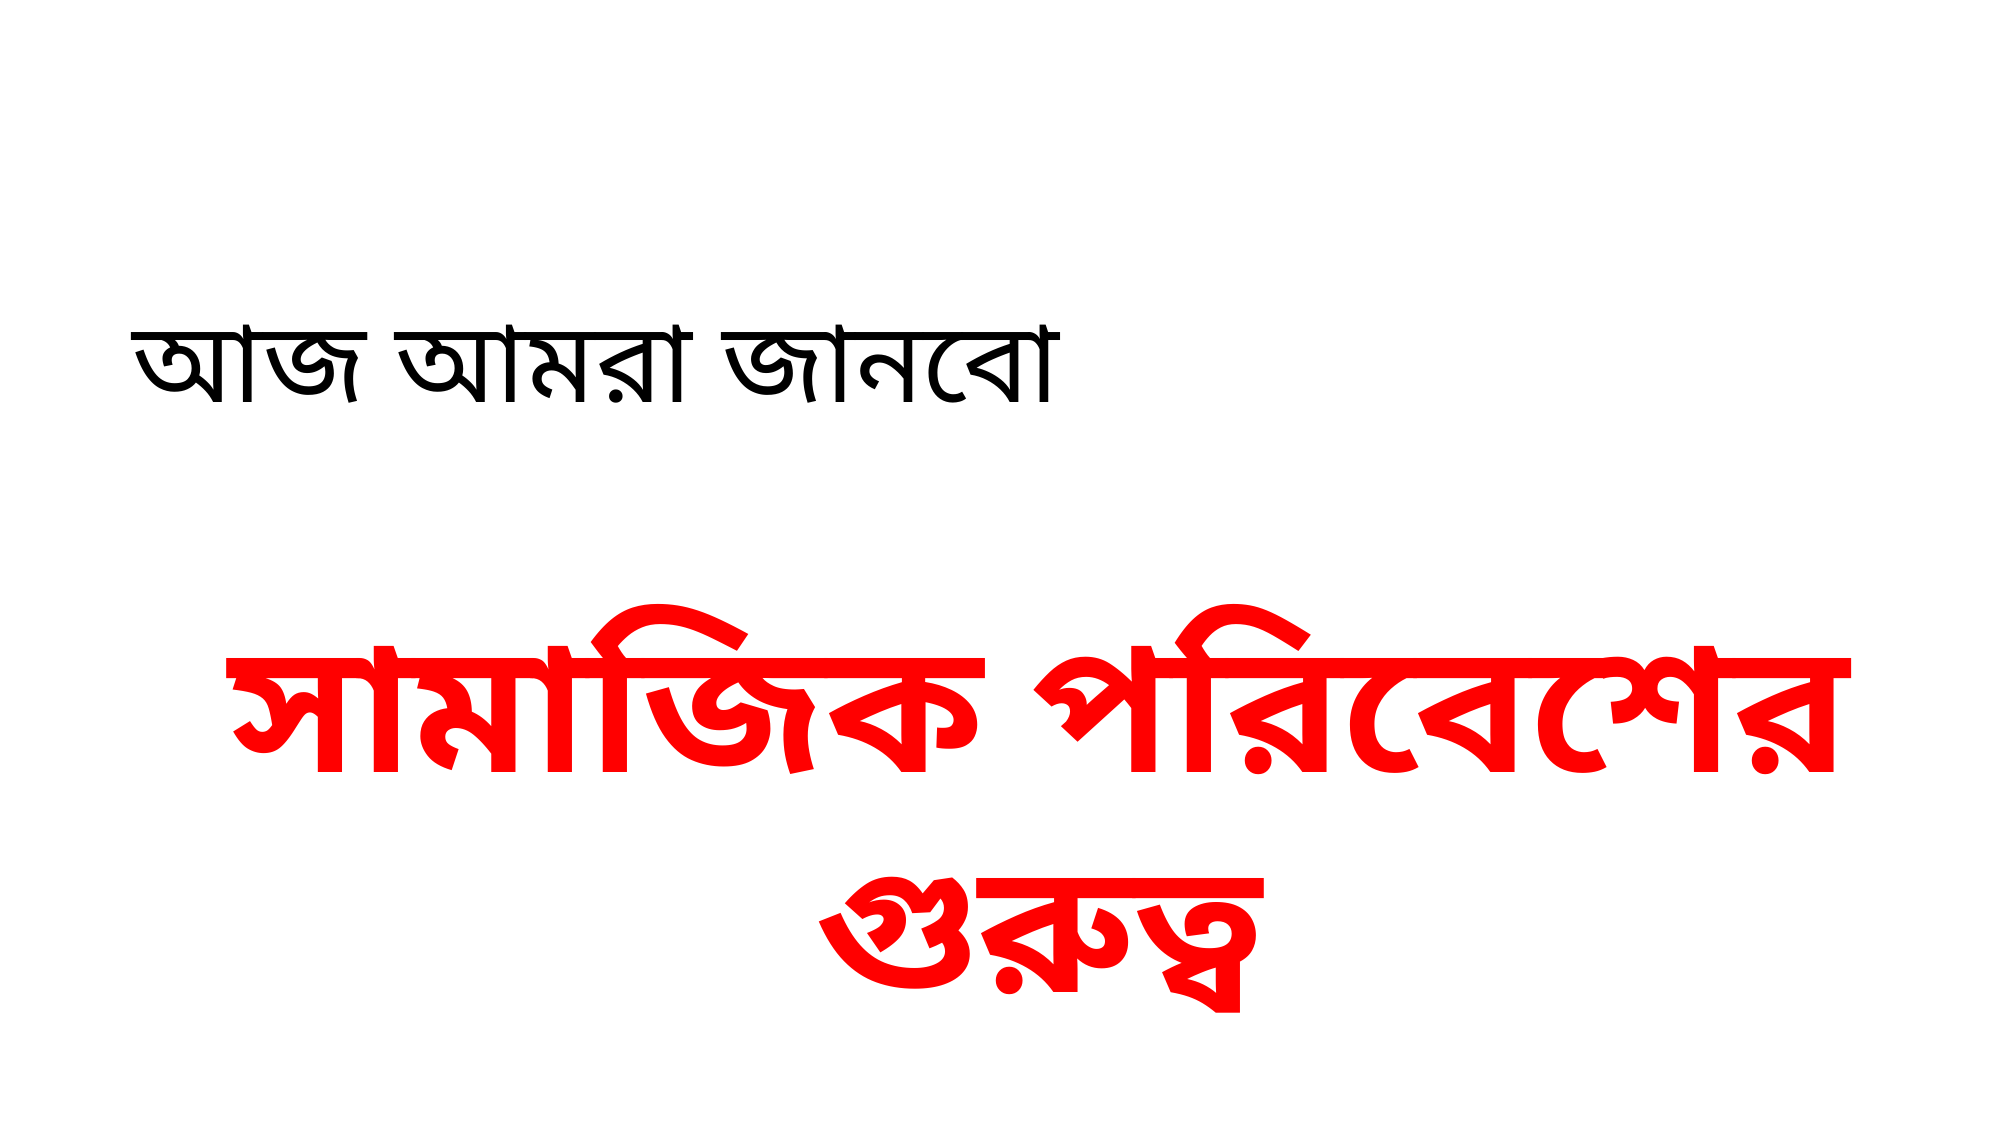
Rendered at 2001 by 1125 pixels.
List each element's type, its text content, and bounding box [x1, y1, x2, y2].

text_box সামাজিক পরিবেশের গুরুত্ব [139, 581, 1939, 1037]
text_box আজ আমরা জানবো [117, 282, 1075, 432]
